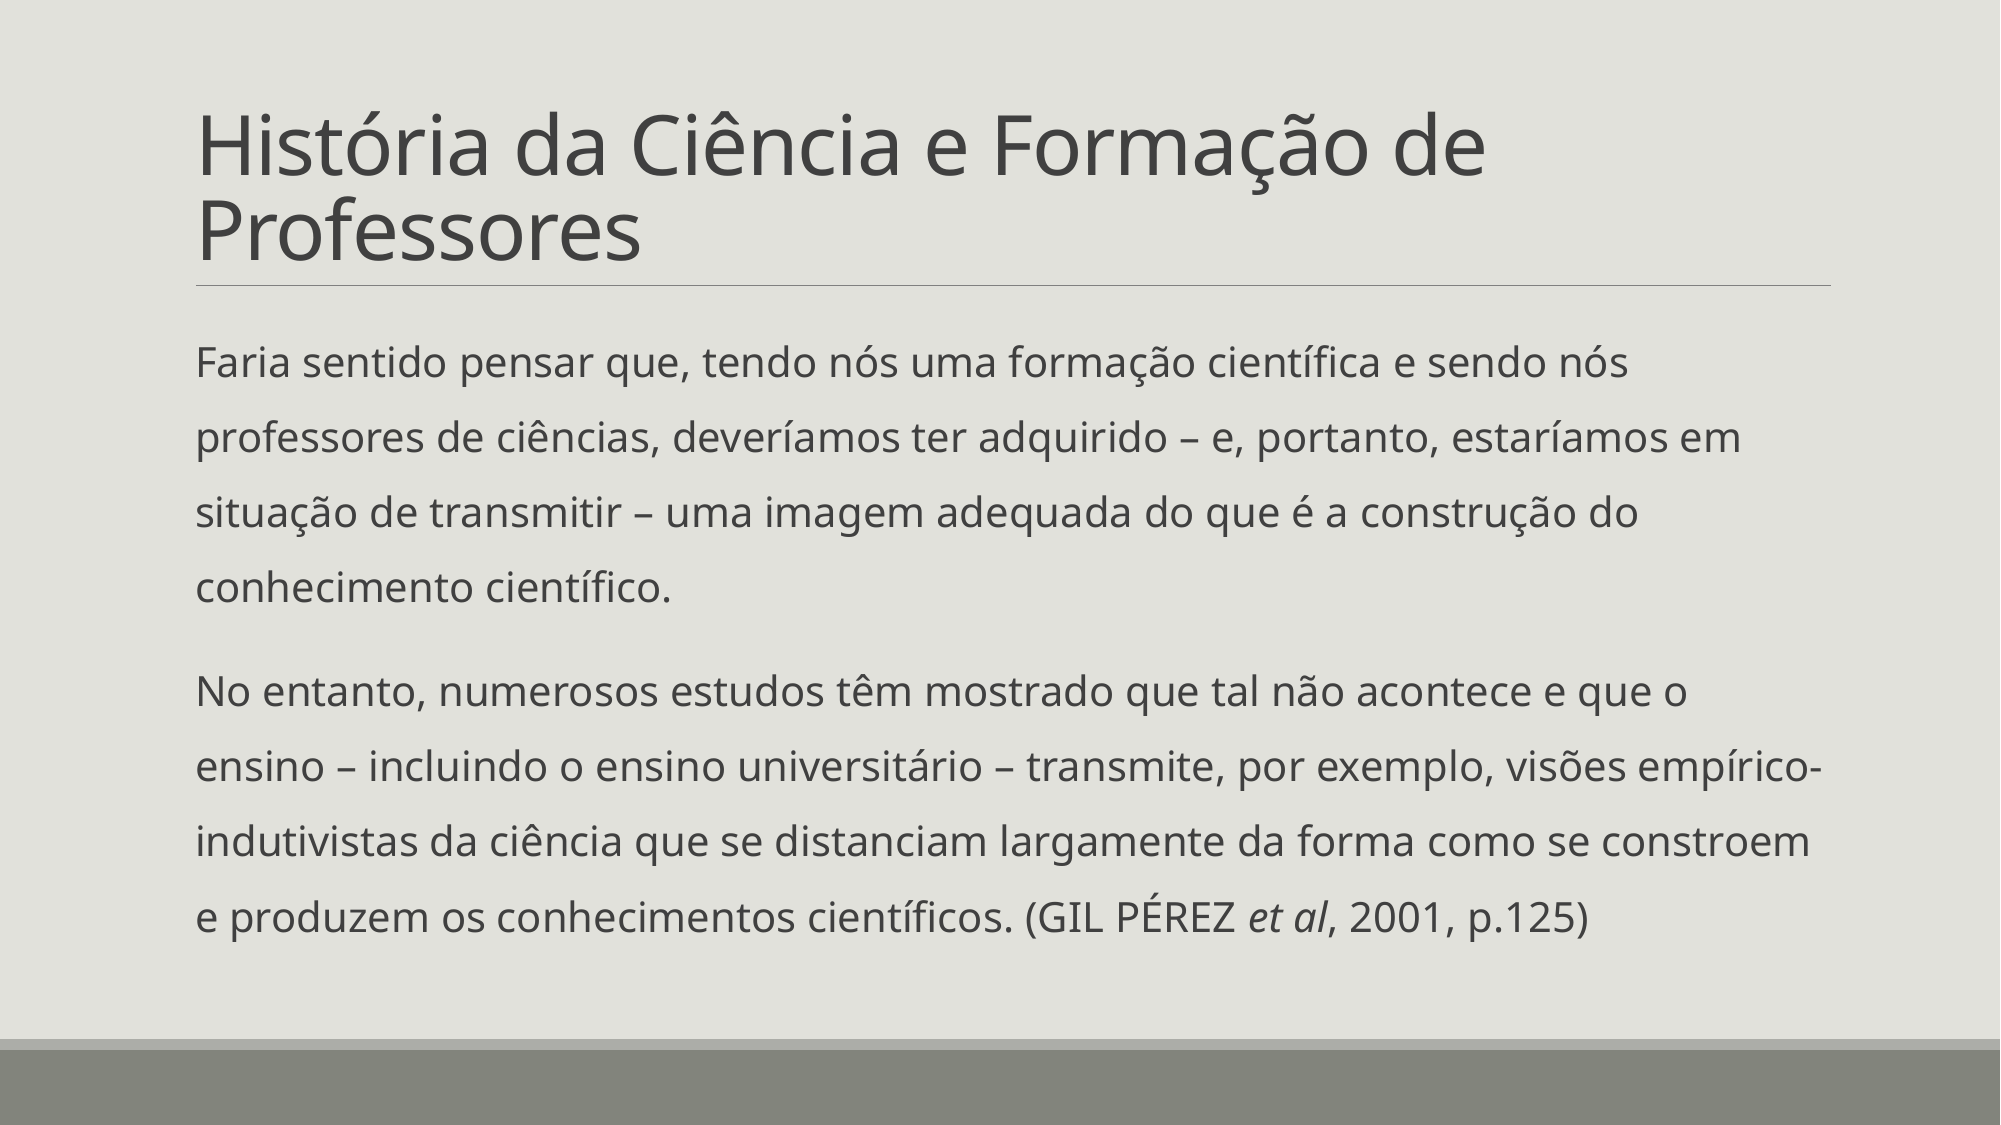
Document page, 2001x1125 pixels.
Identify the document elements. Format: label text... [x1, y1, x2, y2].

list Faria sentido pensar que, tendo nós uma formação científica e sendo nós professores de ciências, deveríamos ter adquirido – e, portanto, estaríamos em situação de transmitir – uma imagem adequada do que é a construção do conhecimento científico. No entanto, numerosos estudos têm mostrado que tal não acontece e que o ensino – incluindo o ensino universitário – transmite, por exemplo, visões empírico-indutivistas da ciência que se distanciam largamente da forma como se constroem e produzem os conhecimentos científicos. (GIL PÉREZ et al, 2001, p.125) [180, 302, 1830, 963]
title História da Ciência e Formação de Professores [180, 47, 1830, 285]
